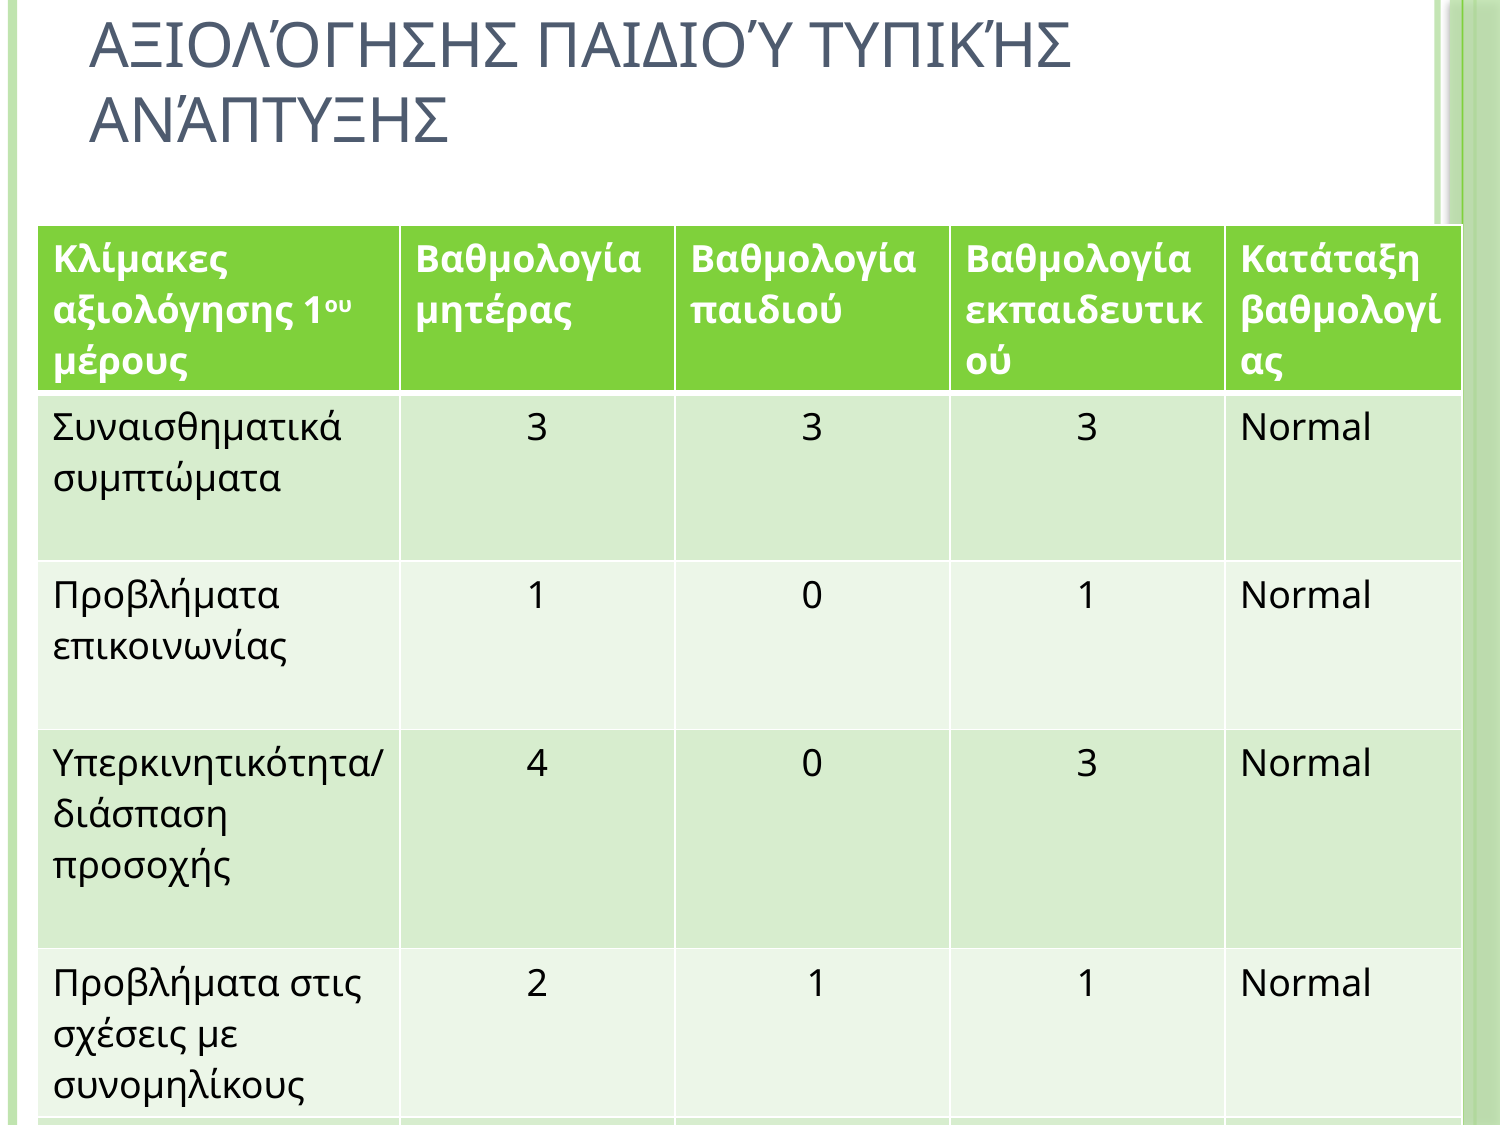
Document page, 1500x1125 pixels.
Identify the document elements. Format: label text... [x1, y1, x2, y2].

table_cell 3 [676, 396, 949, 560]
table_cell Θετική κοινωνική συμπεριφορά [38, 1118, 399, 1125]
table_cell 1 [401, 562, 674, 729]
table_cell Συναισθηματικά συμπτώματα [38, 396, 399, 560]
table_cell 3 [951, 396, 1224, 560]
title βαθμολογία 1ου μέρους αξιολόγησης παιδιού τυπικής ανάπτυξης [75, 0, 1300, 163]
table_cell 2 [401, 949, 674, 1116]
table_cell Normal [1226, 730, 1461, 948]
table_cell 1 [951, 562, 1224, 729]
table_header Κλίμακες αξιολόγησης 1ου μέρους [38, 226, 399, 390]
table_cell 0 [676, 730, 949, 948]
table_cell 1 [951, 949, 1224, 1116]
table_cell 10 [951, 1118, 1224, 1125]
table_header Κατάταξη βαθμολογίας [1226, 226, 1461, 390]
table_header Βαθμολογία μητέρας [401, 226, 674, 390]
table_header Βαθμολογία παιδιού [676, 226, 949, 390]
table_cell 1 [676, 949, 949, 1116]
table_cell Normal [1226, 1118, 1461, 1125]
table_cell Υπερκινητικότητα/διάσπαση προσοχής [38, 730, 399, 948]
table_cell Normal [1226, 949, 1461, 1116]
table_cell Normal [1226, 396, 1461, 560]
table_cell Προβλήματα στις σχέσεις με συνομηλίκους [38, 949, 399, 1116]
table_cell Προβλήματα επικοινωνίας [38, 562, 399, 729]
table_cell 4 [401, 730, 674, 948]
table_header Βαθμολογία εκπαιδευτικού [951, 226, 1224, 390]
table_cell 3 [951, 730, 1224, 948]
table_cell 0 [676, 562, 949, 729]
table_cell 3 [401, 396, 674, 560]
table_cell Normal [1226, 562, 1461, 729]
table_cell 9 [676, 1118, 949, 1125]
table_cell 10 [401, 1118, 674, 1125]
